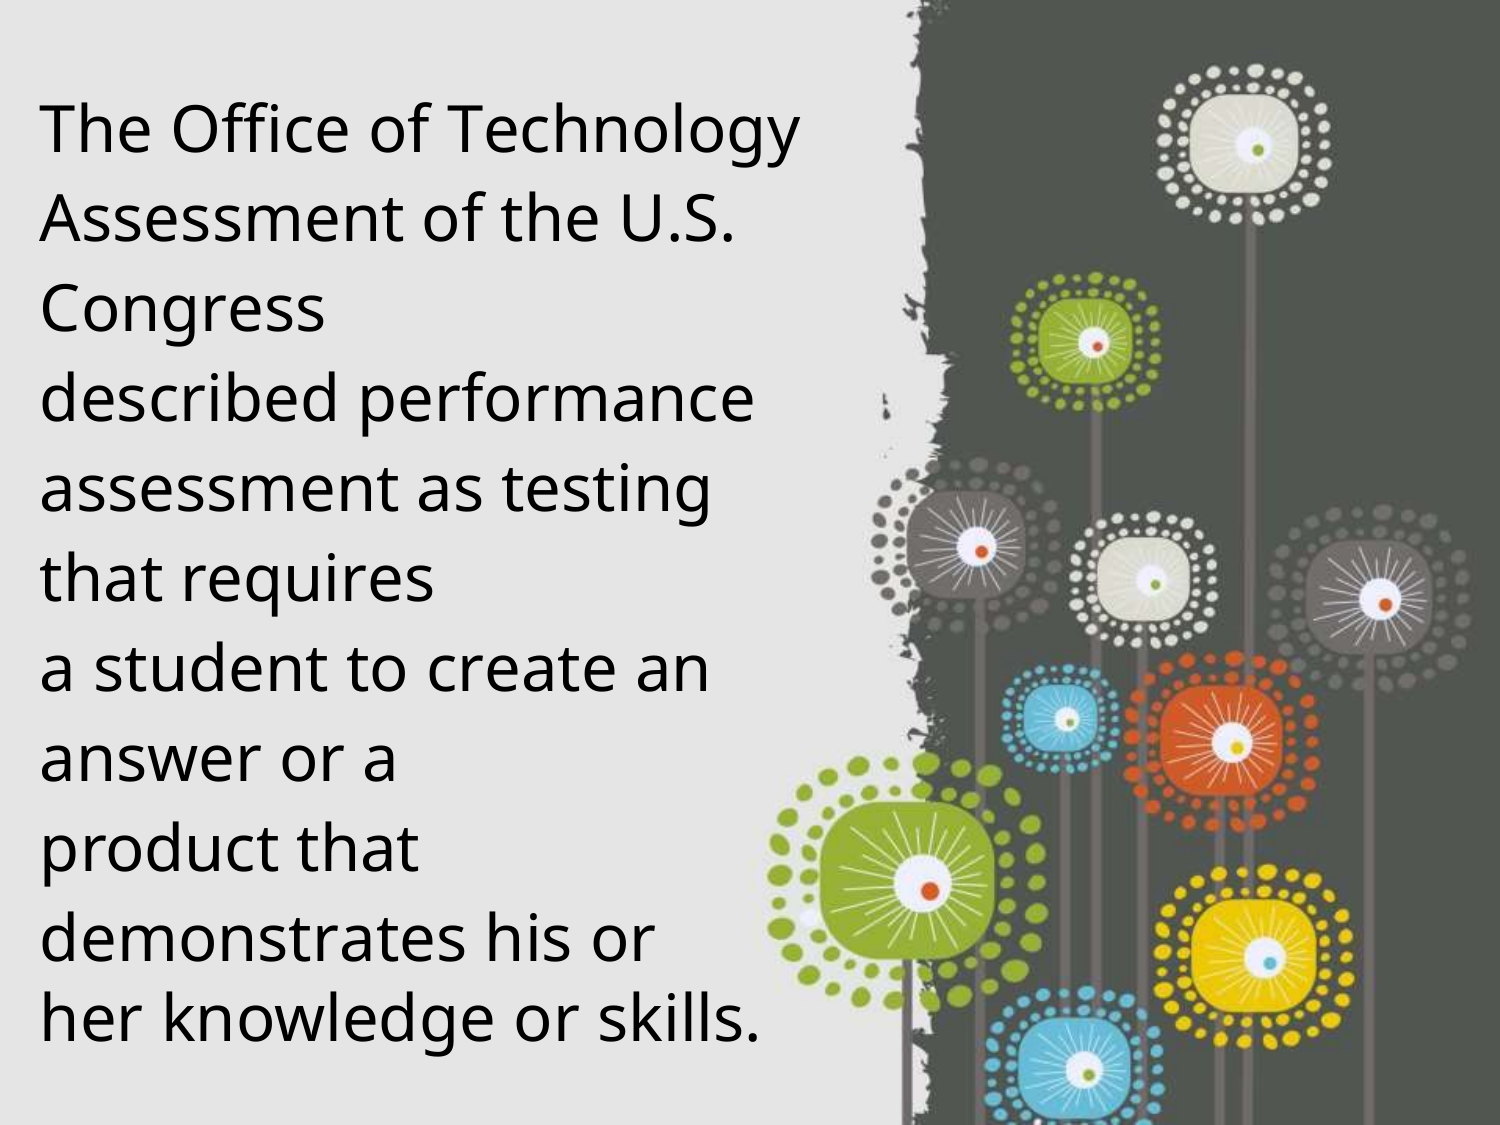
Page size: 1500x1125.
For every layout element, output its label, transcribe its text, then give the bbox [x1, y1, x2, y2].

text_box [0, 0, 1500, 1125]
text_box The Office of Technology Assessment of the U.S. Congress described performance assessment as testing that requires a student to create an answer or a product that demonstrates his or her knowledge or skills. [37, 89, 850, 710]
